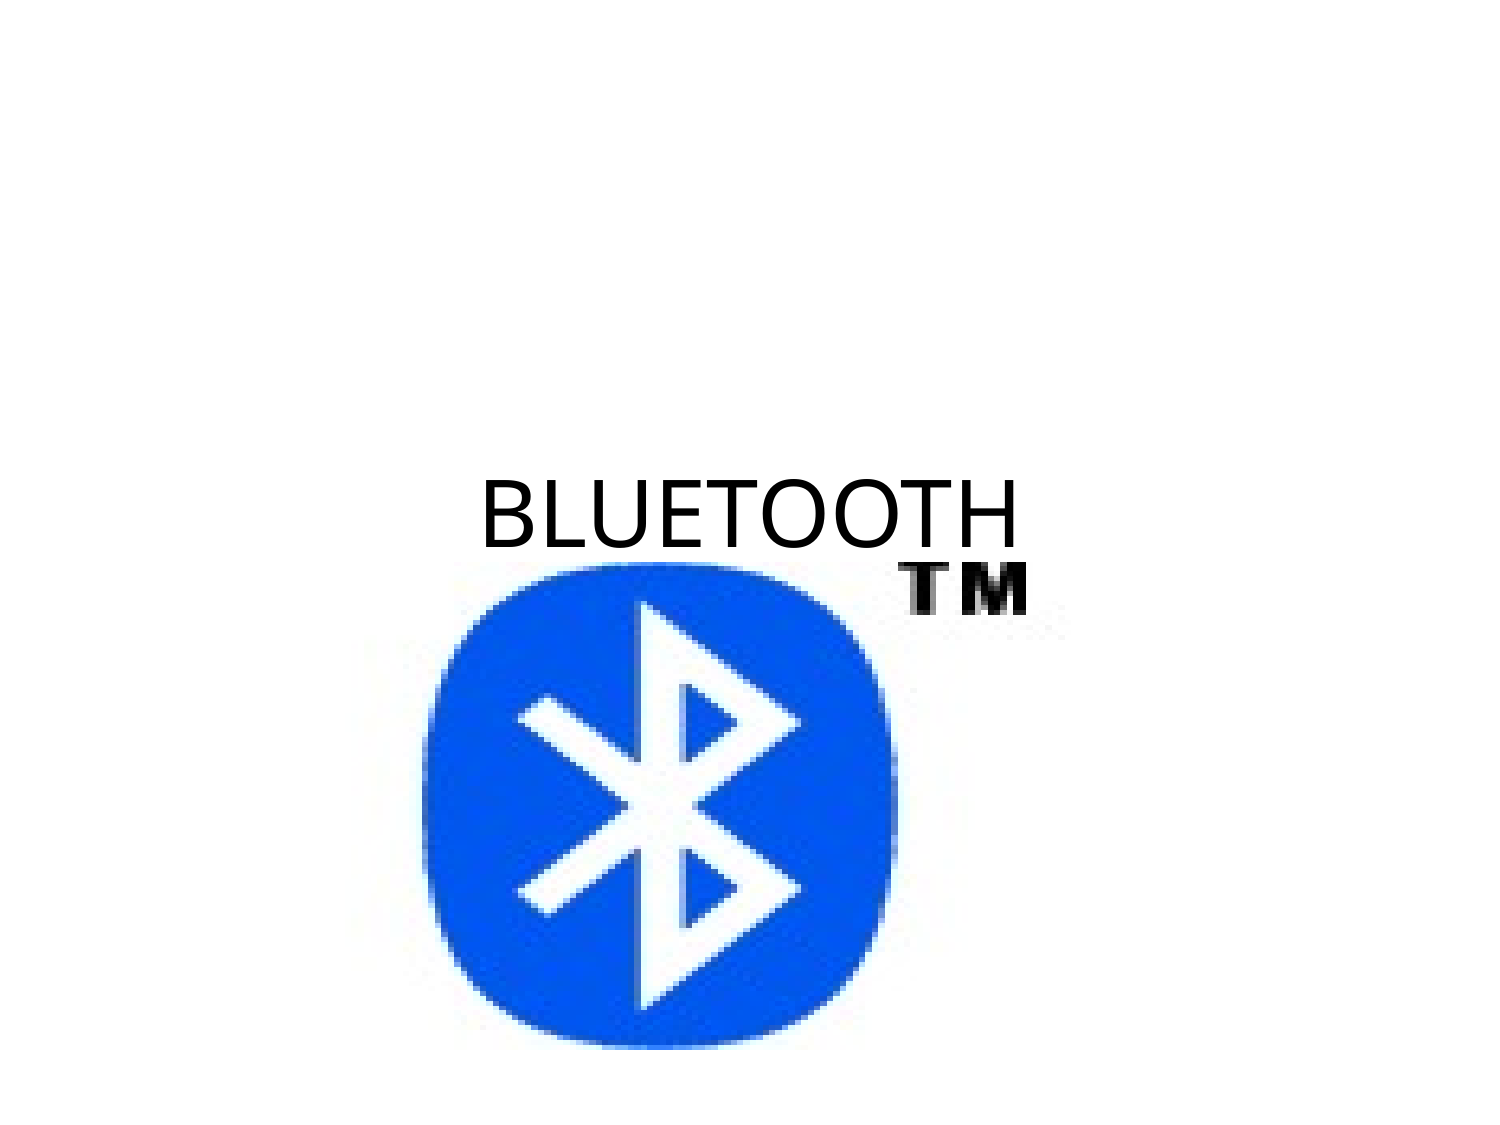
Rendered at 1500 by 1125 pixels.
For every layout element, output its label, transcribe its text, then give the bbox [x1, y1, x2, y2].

title BLUETOOTH [187, 184, 1313, 576]
picture [249, 562, 1213, 1050]
